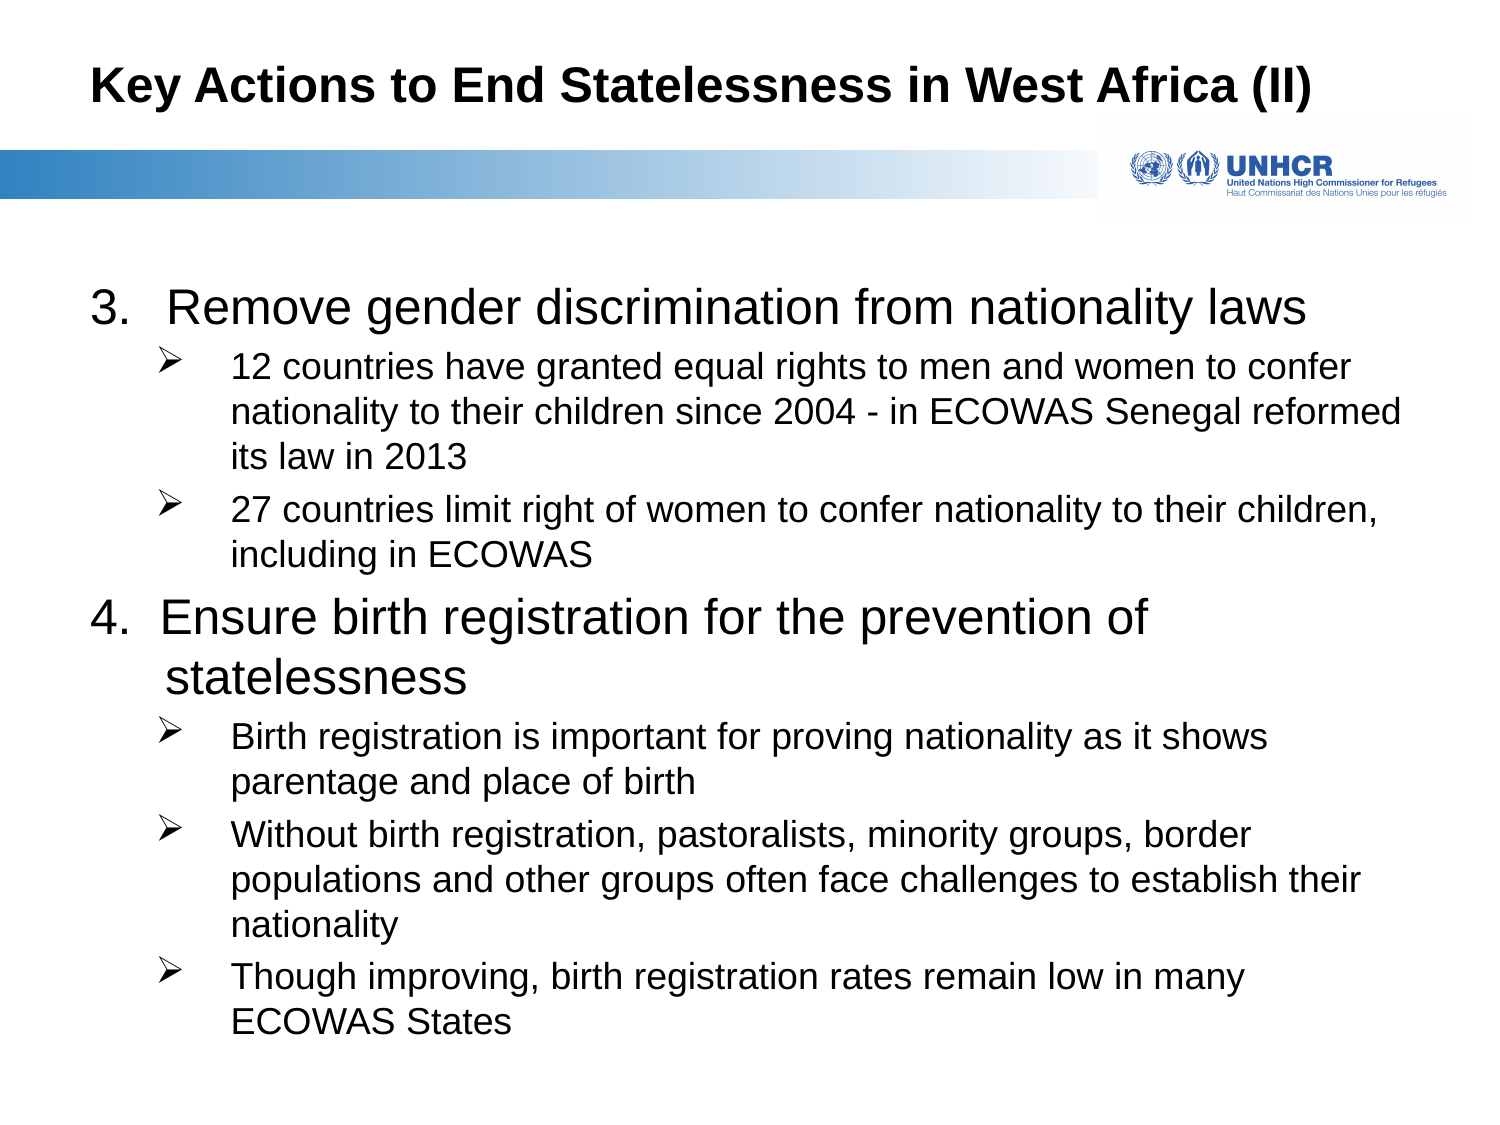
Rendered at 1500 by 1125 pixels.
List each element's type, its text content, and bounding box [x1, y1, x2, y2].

picture [1425, 115, 1471, 220]
title Key Actions to End Statelessness in West Africa (II) [75, 45, 1425, 233]
list 3. Remove gender discrimination from nationality laws 12 countries have granted equal rights to men and women to confer nationality to their children since 2004 - in ECOWAS Senegal reformed its law in 2013 27 countries limit right of women to confer nationality to their children, including in ECOWAS 4. Ensure birth registration for the prevention of statelessness Birth registration is important for proving nationality as it shows parentage and place of birth Without birth registration, pastoralists, minority groups, border populations and other groups often face challenges to establish their nationality Though improving, birth registration rates remain low in many ECOWAS States [74, 266, 1426, 1010]
